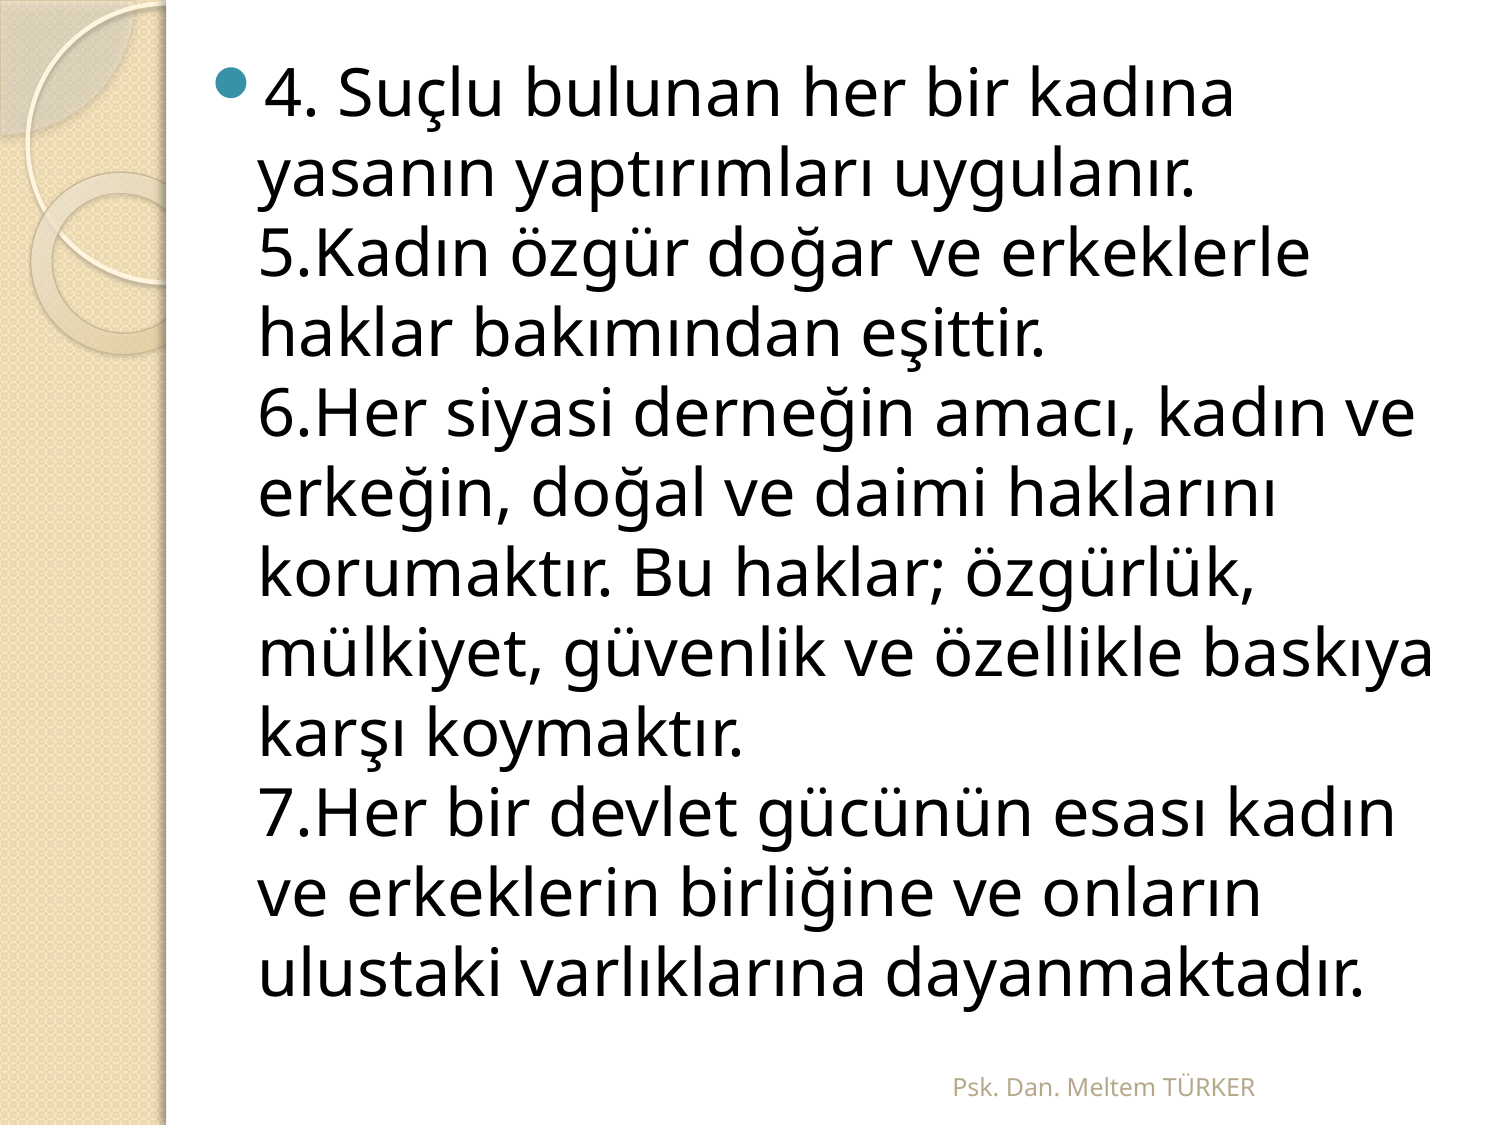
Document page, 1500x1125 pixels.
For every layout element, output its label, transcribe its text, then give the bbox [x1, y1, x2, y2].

footer Psk. Dan. Meltem TÜRKER [937, 1034, 1413, 1113]
list 4. Suçlu bulunan her bir kadına yasanın yaptırımları uygulanır. 5.Kadın özgür doğar ve erkeklerle haklar bakımından eşittir. 6.Her siyasi derneğin amacı, kadın ve erkeğin, doğal ve daimi haklarını korumaktır. Bu haklar; özgürlük, mülkiyet, güvenlik ve özellikle baskıya karşı koymaktır. 7.Her bir devlet gücünün esası kadın ve erkeklerin birliğine ve onların ulustaki varlıklarına dayanmaktadır. [183, 42, 1466, 1094]
